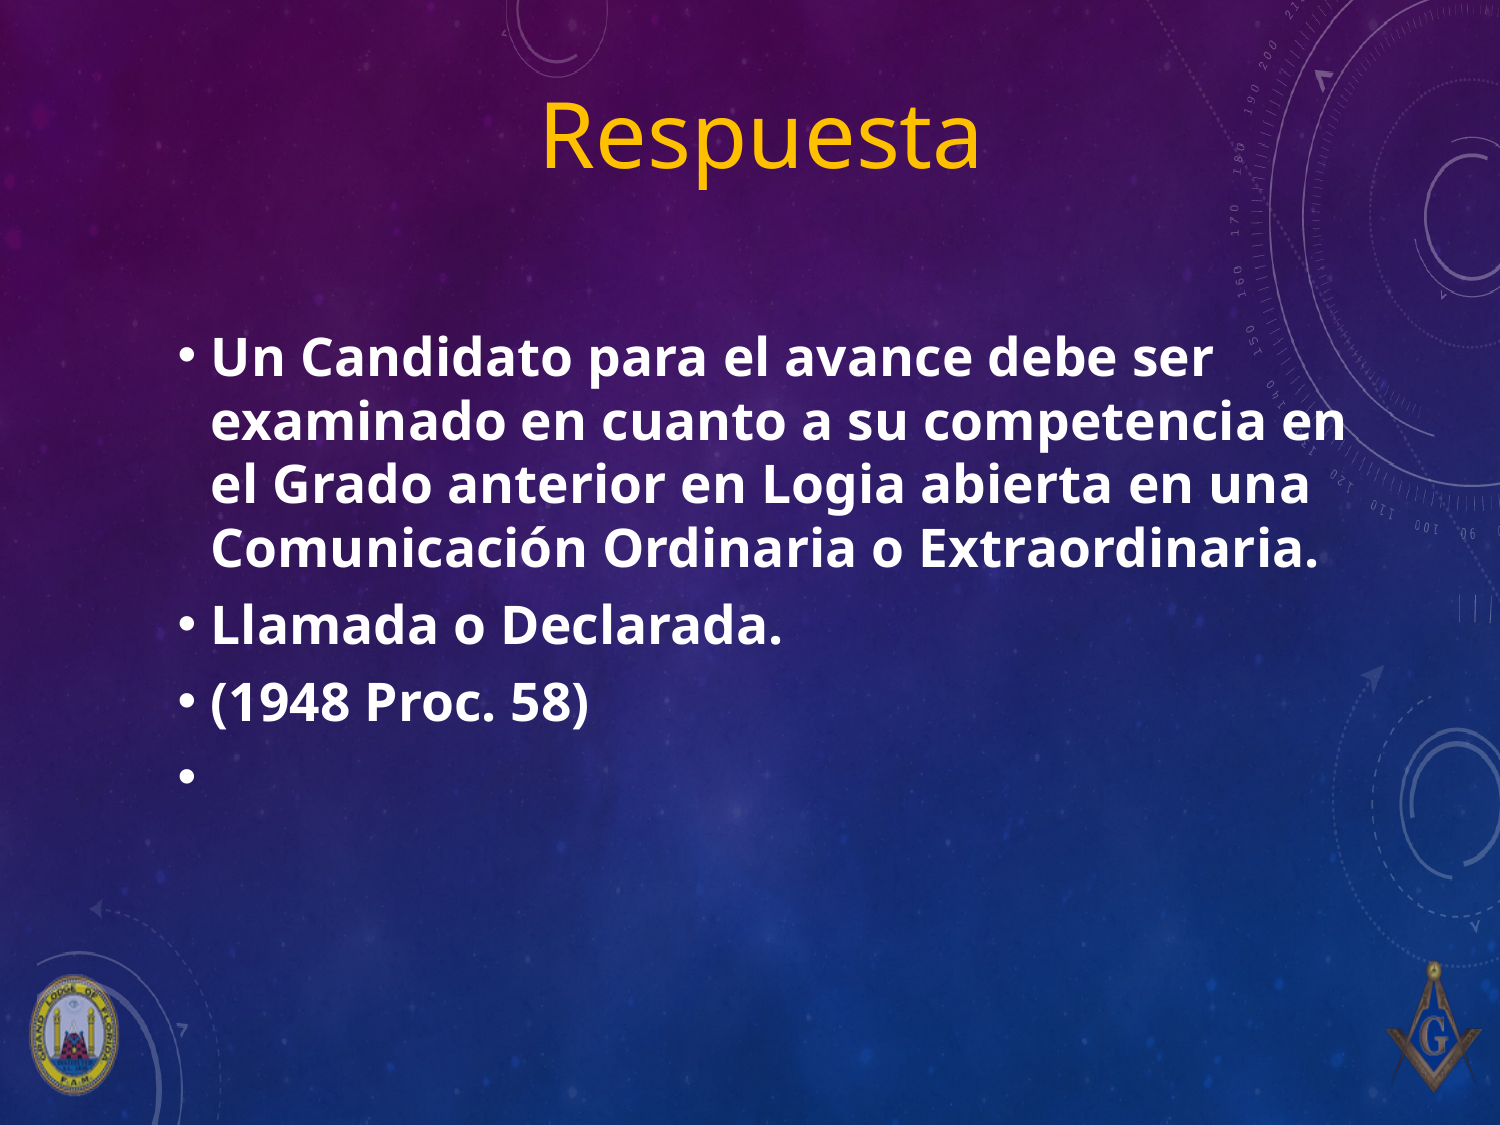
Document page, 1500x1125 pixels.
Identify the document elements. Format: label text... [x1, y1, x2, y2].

picture [0, 0, 1500, 1125]
title Respuesta [50, 12, 1450, 252]
list Un Candidato para el avance debe ser examinado en cuanto a su competencia en el Grado anterior en Logia abierta en una Comunicación Ordinaria o Extraordinaria. Llamada o Declarada. (1948 Proc. 58) [162, 251, 1400, 789]
